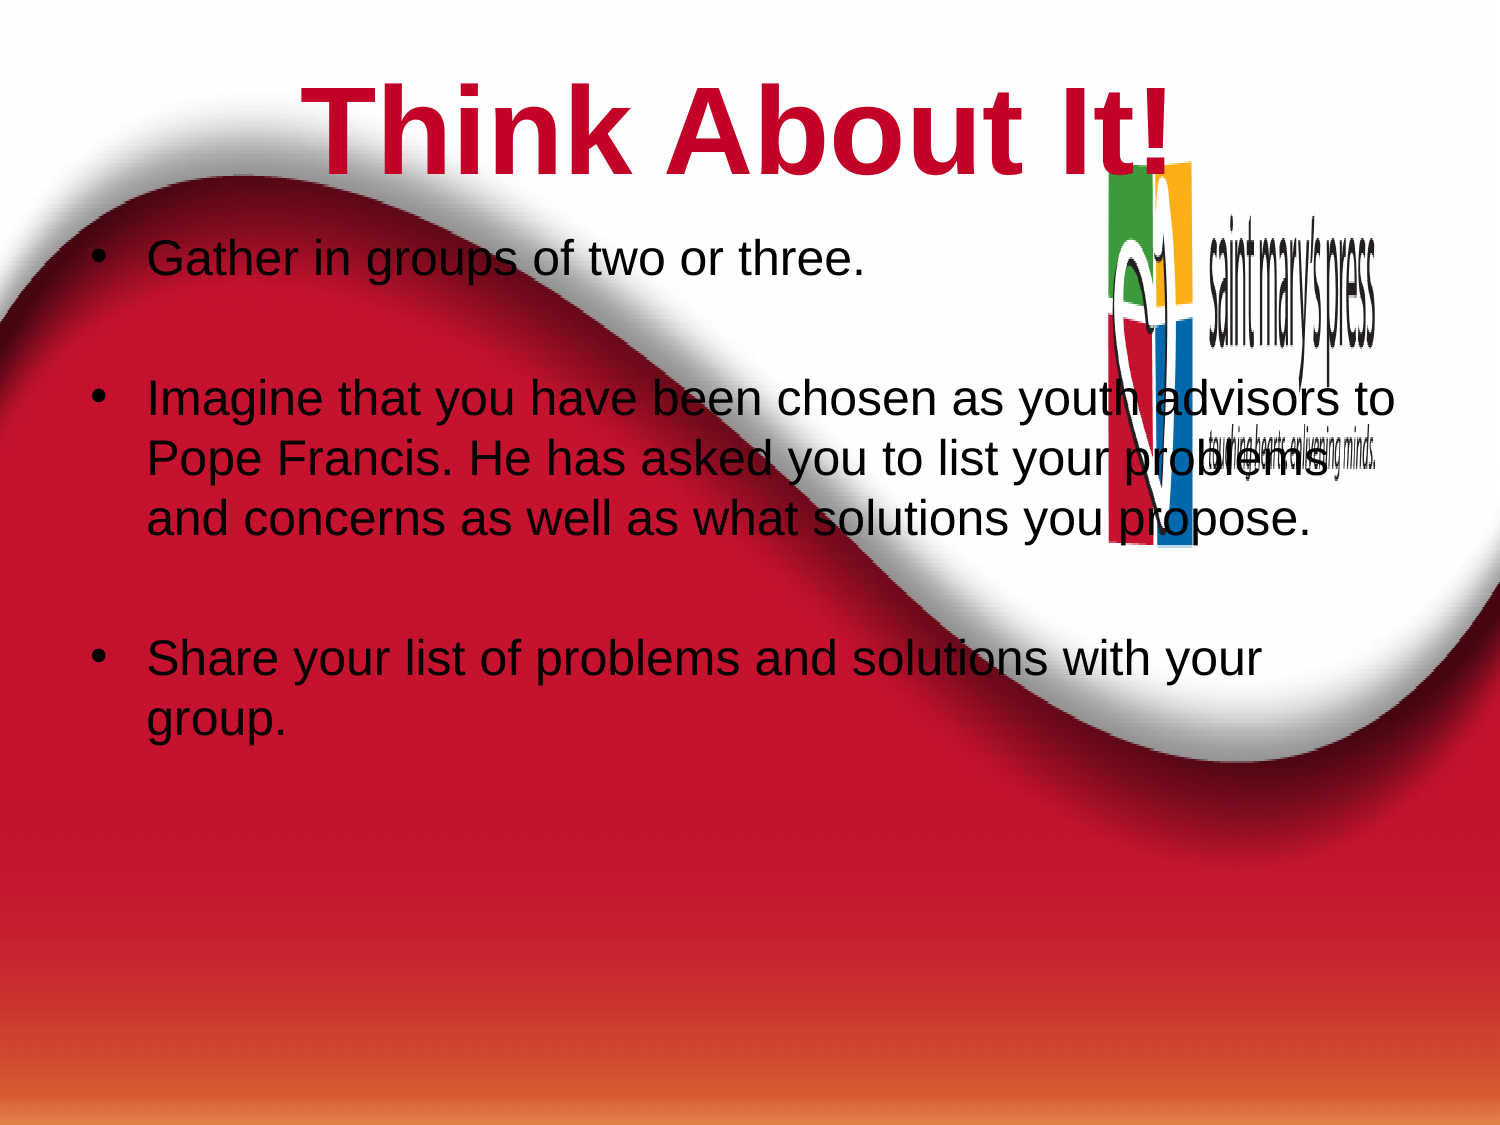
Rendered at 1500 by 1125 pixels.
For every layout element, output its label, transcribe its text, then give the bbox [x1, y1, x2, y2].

title Think About It! [63, 30, 1414, 218]
picture [0, 0, 1500, 1125]
list Gather in groups of two or three. Imagine that you have been chosen as youth advisors to Pope Francis. He has asked you to list your problems and concerns as well as what solutions you propose. Share your list of problems and solutions with your group. [75, 217, 1425, 961]
